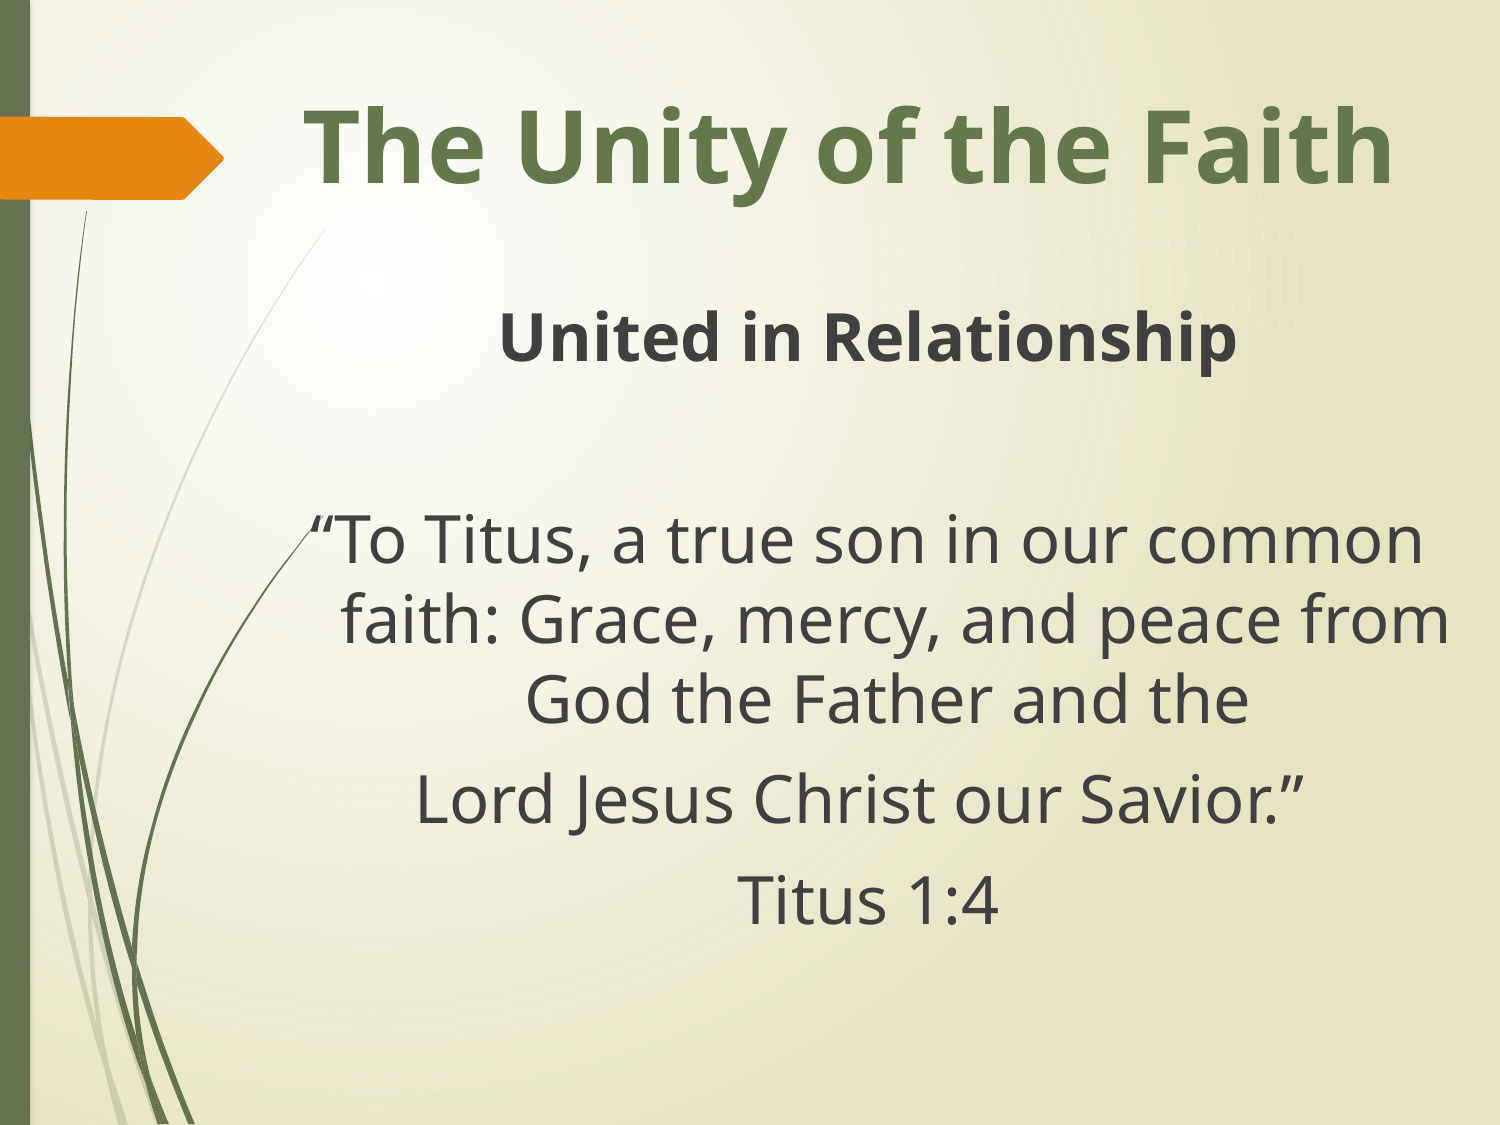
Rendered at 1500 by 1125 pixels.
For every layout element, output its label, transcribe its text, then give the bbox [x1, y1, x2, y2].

list United in Relationship “To Titus, a true son in our common faith: Grace, mercy, and peace from God the Father and the Lord Jesus Christ our Savior.” Titus 1:4 [249, 287, 1488, 1013]
title The Unity of the Faith [275, 75, 1425, 218]
